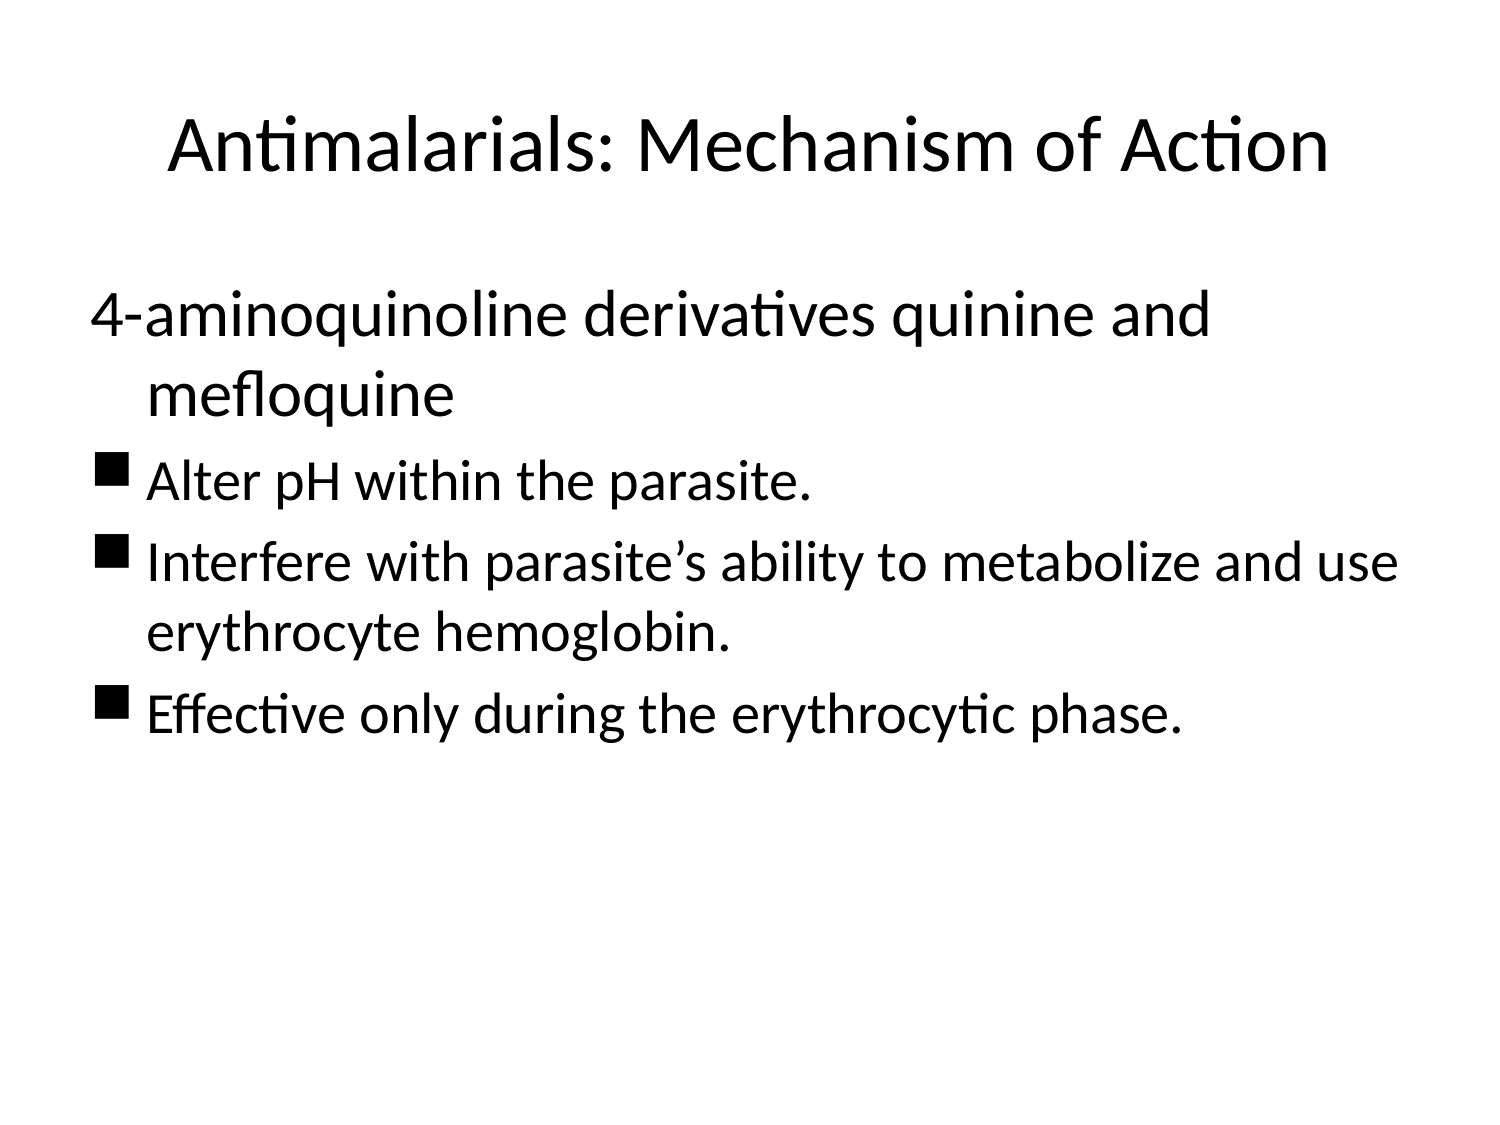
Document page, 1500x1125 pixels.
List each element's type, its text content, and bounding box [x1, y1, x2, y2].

list 4-aminoquinoline derivatives quinine and mefloquine Alter pH within the parasite. Interfere with parasite’s ability to metabolize and use erythrocyte hemoglobin. Effective only during the erythrocytic phase. [75, 262, 1425, 1005]
title Antimalarials: Mechanism of Action [75, 45, 1425, 233]
